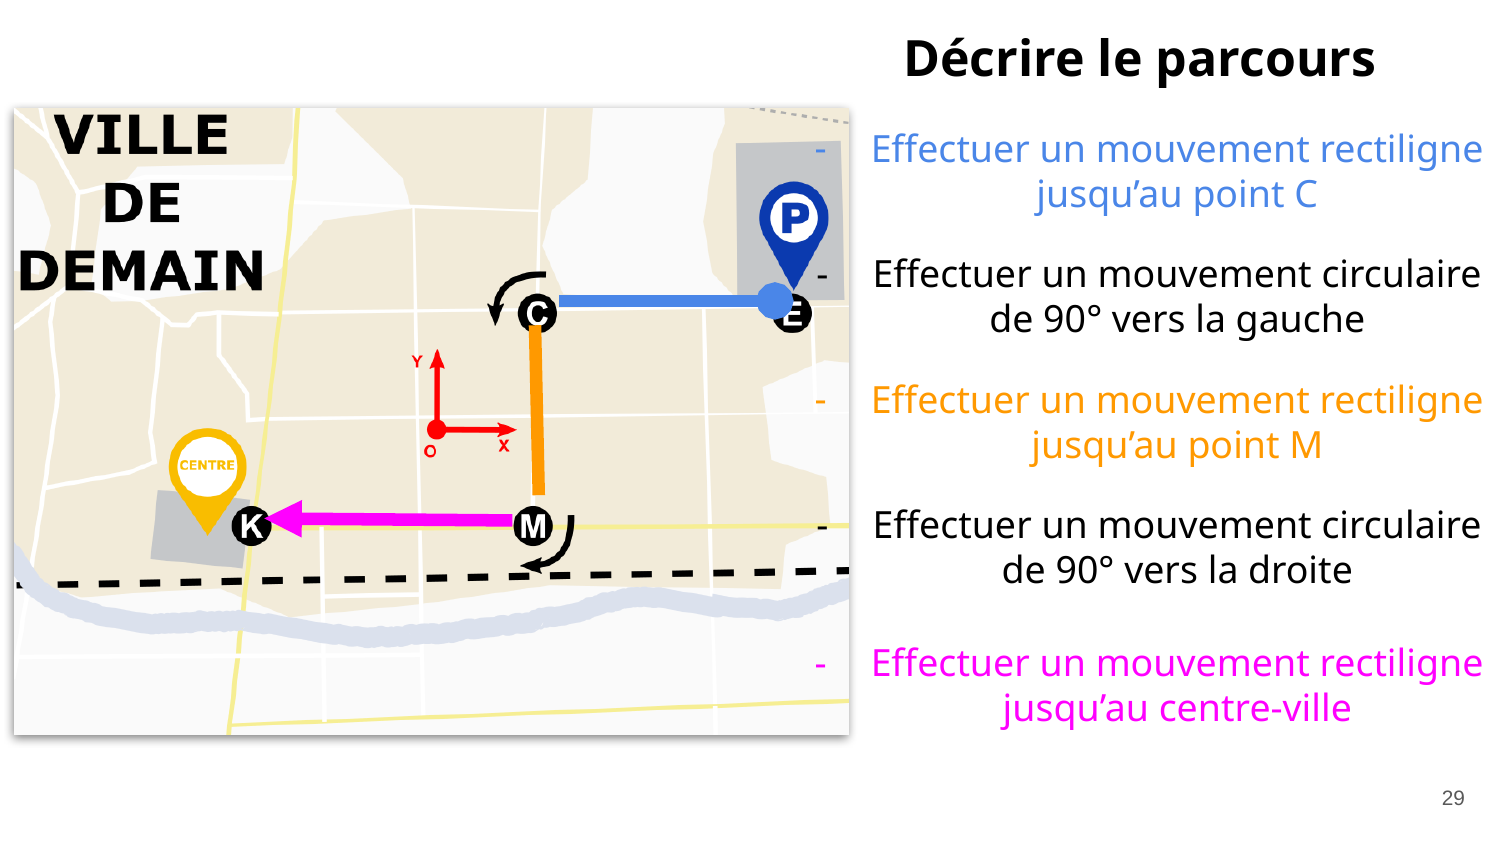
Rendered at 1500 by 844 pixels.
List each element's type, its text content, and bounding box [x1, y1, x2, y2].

title Effectuer un mouvement rectiligne jusqu’au centre-ville [850, 627, 1500, 741]
title Effectuer un mouvement rectiligne jusqu’au point M [854, 364, 1500, 478]
picture [13, 108, 850, 736]
title Effectuer un mouvement circulaire de 90° vers la droite [854, 489, 1500, 603]
title Décrire le parcours [780, 0, 1500, 113]
slide_number 29 [1389, 764, 1480, 830]
title Effectuer un mouvement circulaire de 90° vers la gauche [854, 238, 1500, 352]
title Effectuer un mouvement rectiligne jusqu’au point C [853, 113, 1500, 227]
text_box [534, 325, 539, 496]
